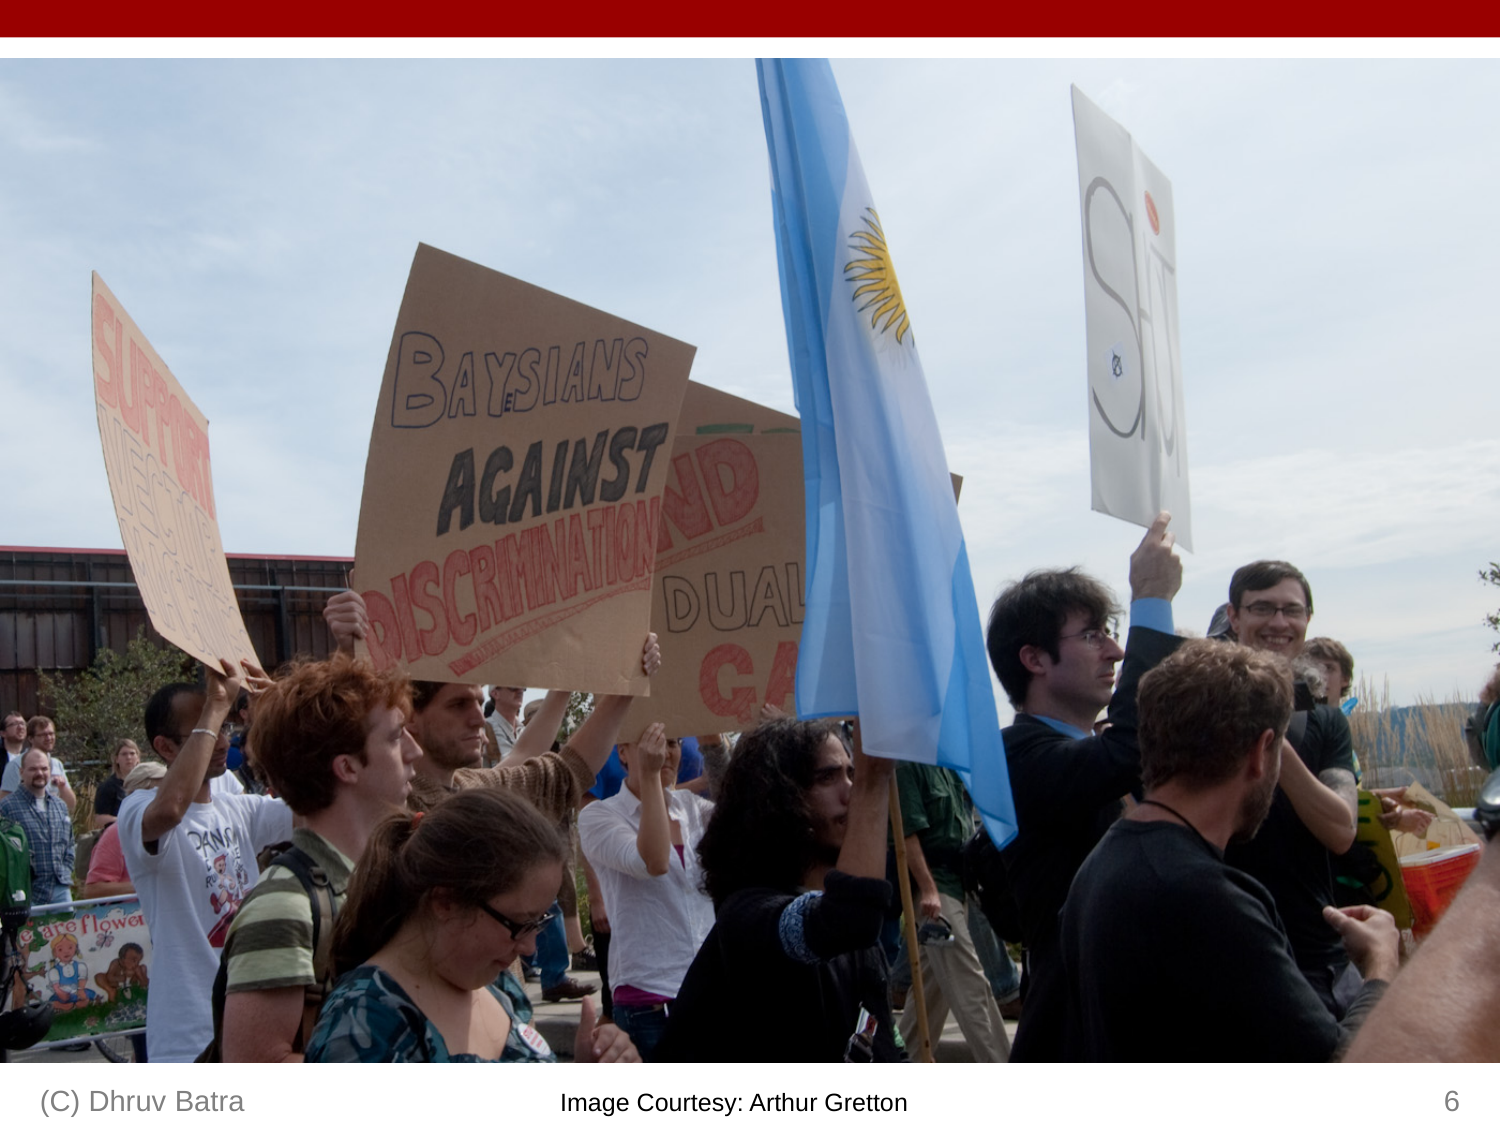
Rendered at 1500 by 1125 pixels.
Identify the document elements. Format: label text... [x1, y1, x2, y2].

picture [0, 58, 1500, 1063]
slide_number 6 [1162, 1070, 1476, 1125]
footer (C) Dhruv Batra [24, 1070, 501, 1125]
text_box Image Courtesy: Arthur Gretton [545, 1079, 924, 1125]
